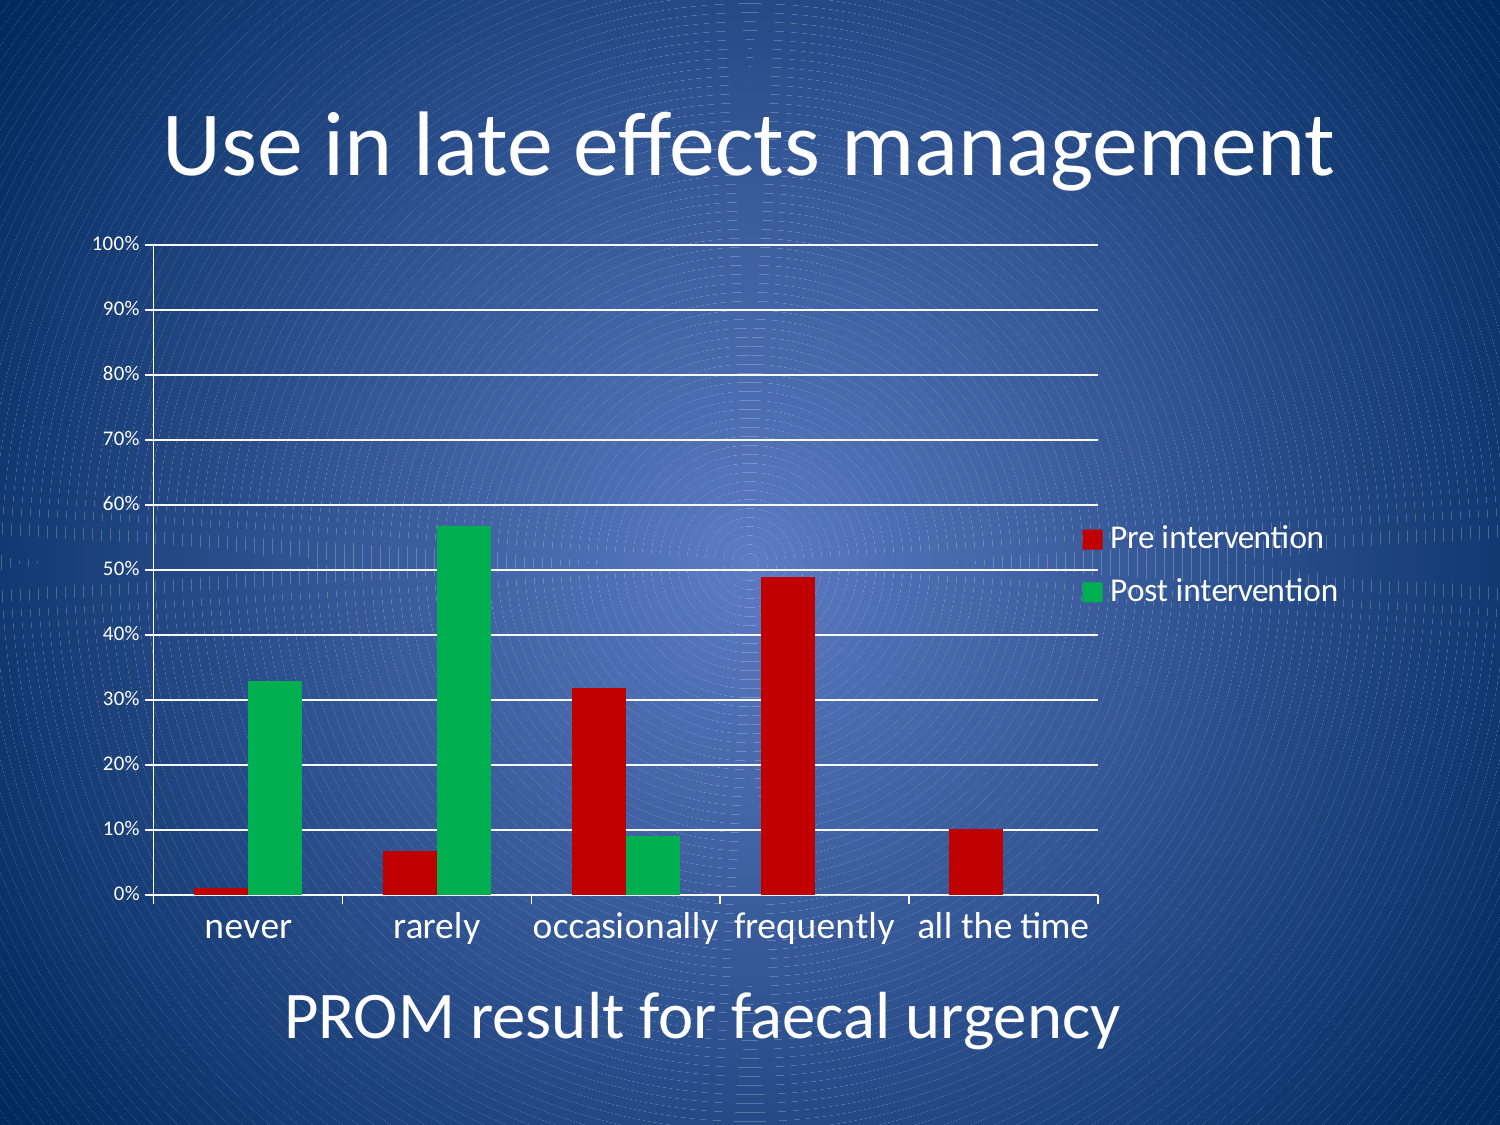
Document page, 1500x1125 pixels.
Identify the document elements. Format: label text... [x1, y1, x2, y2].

chart [64, 219, 1416, 963]
title Use in late effects management [75, 45, 1425, 233]
text_box PROM result for faecal urgency [171, 970, 1235, 1059]
